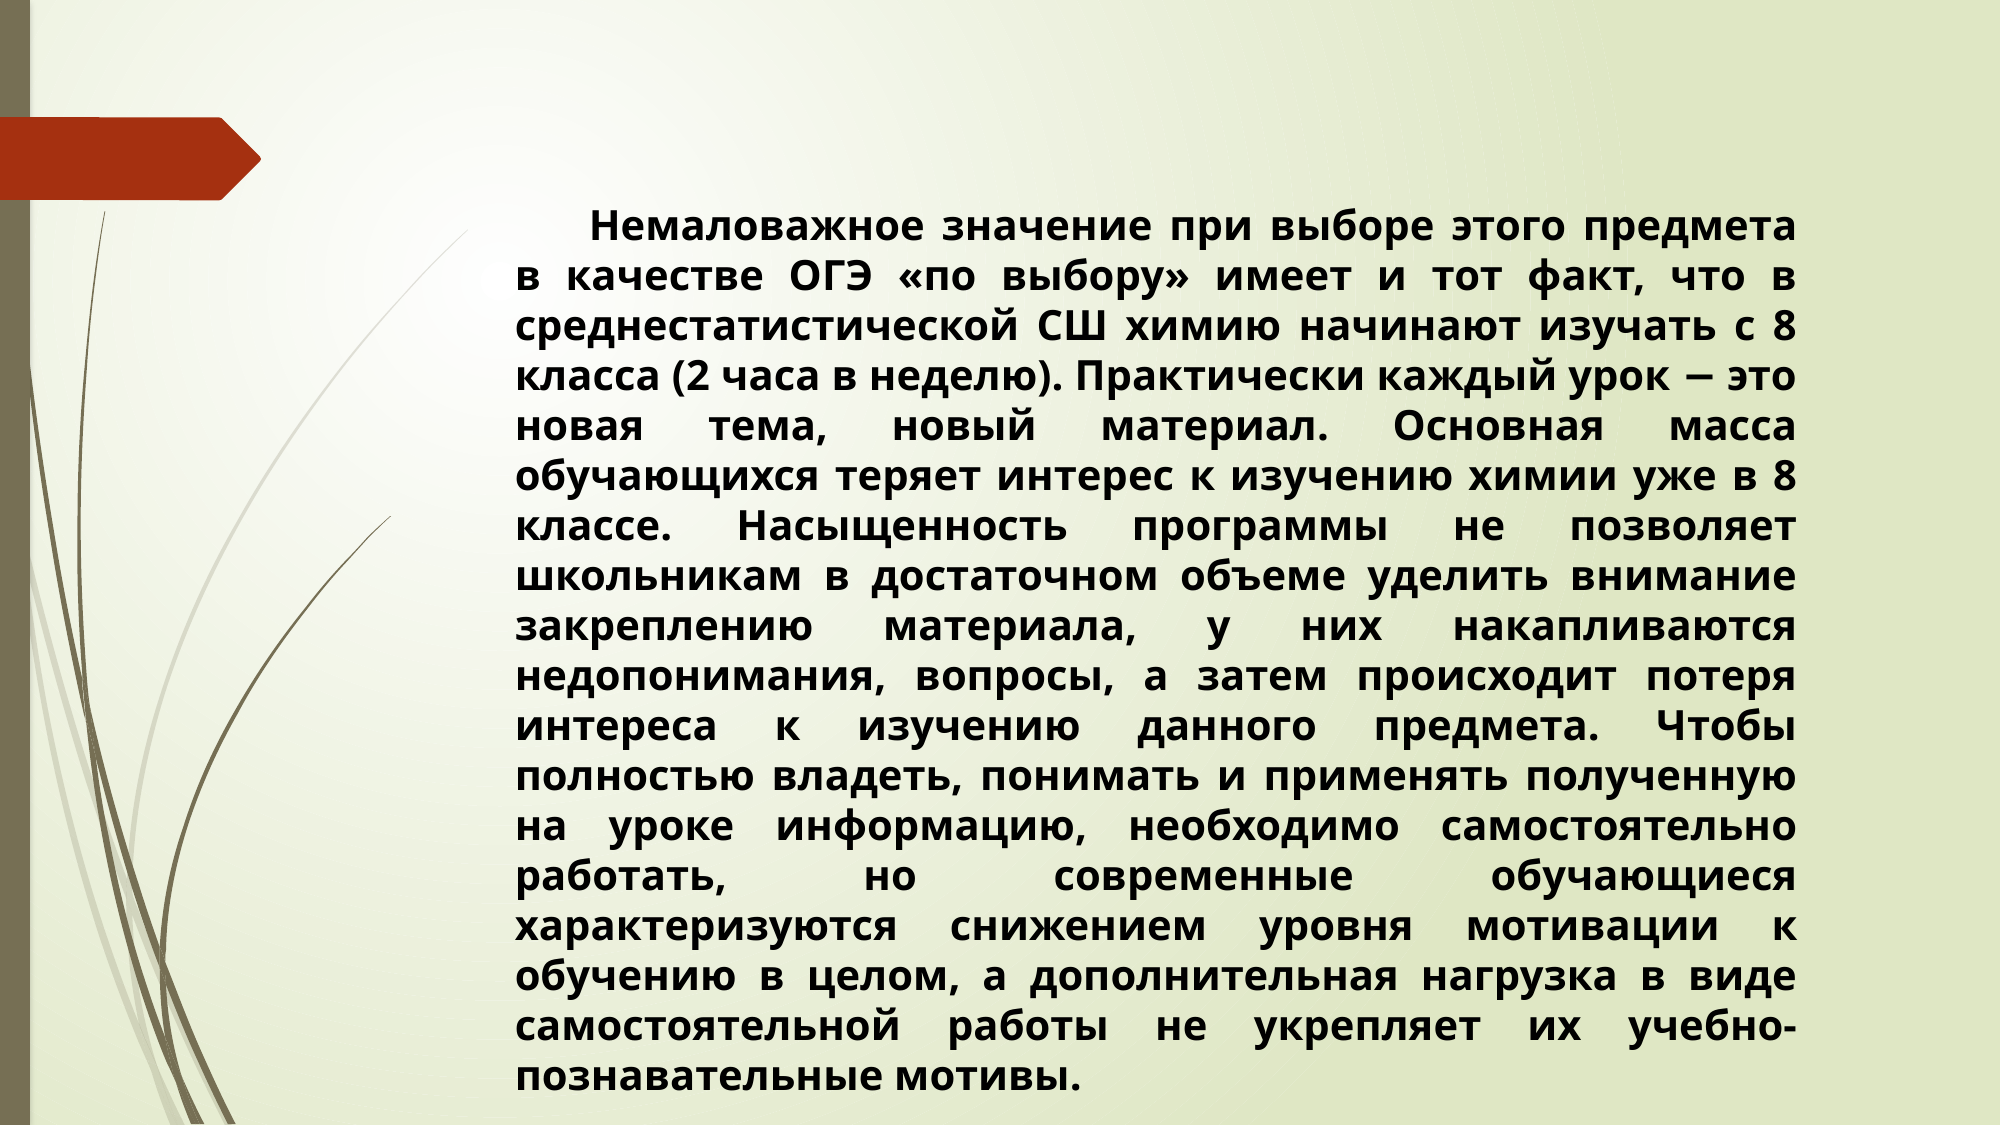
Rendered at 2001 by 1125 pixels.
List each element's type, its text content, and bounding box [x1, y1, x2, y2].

text_box Немаловажное значение при выборе этого предмета в качестве ОГЭ «по выбору» имеет и тот факт, что в среднестатистической СШ химию начинают изучать с 8 класса (2 часа в неделю). Практически каждый урок − это новая тема, новый материал. Основная масса обучающихся теряет интерес к изучению химии уже в 8 классе. Насыщенность программы не позволяет школьникам в достаточном объеме уделить внимание закреплению материала, у них накапливаются недопонимания, вопросы, а затем происходит потеря интереса к изучению данного предмета. Чтобы полностью владеть, понимать и применять полученную на уроке информацию, необходимо самостоятельно работать, но современные обучающиеся характеризуются снижением уровня мотивации к обучению в целом, а дополнительная нагрузка в виде самостоятельной работы не укрепляет их учебно-познавательные мотивы. [500, 191, 1813, 1107]
